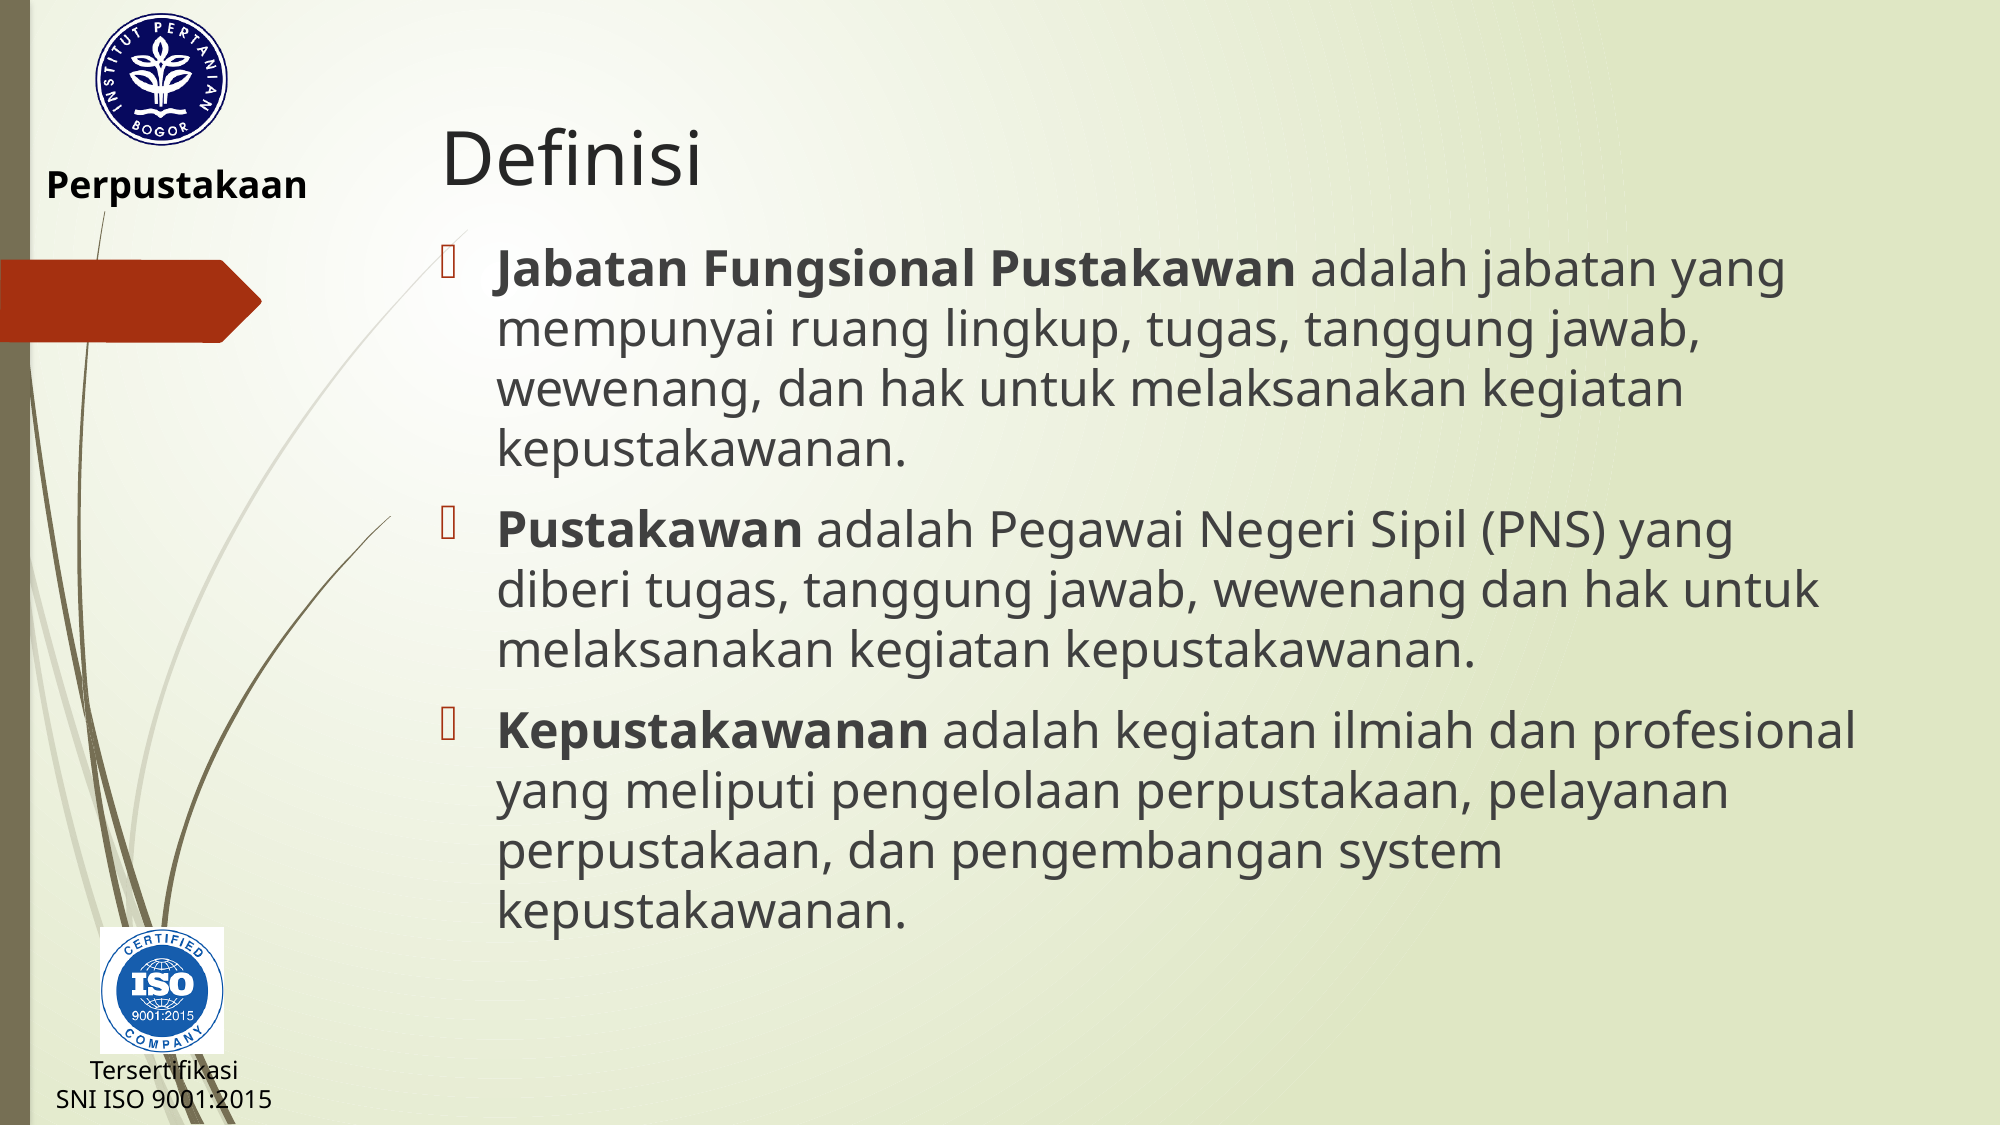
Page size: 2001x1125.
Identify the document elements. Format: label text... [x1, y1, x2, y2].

title Definisi [425, 102, 1888, 228]
picture [100, 927, 224, 1054]
picture [93, 11, 230, 147]
list Jabatan Fungsional Pustakawan adalah jabatan yang mempunyai ruang lingkup, tugas, tanggung jawab, wewenang, dan hak untuk melaksanakan kegiatan kepustakawanan. Pustakawan adalah Pegawai Negeri Sipil (PNS) yang diberi tugas, tanggung jawab, wewenang dan hak untuk melaksanakan kegiatan kepustakawanan. Kepustakawanan adalah kegiatan ilmiah dan profesional yang meliputi pengelolaan perpustakaan, pelayanan perpustakaan, dan pengembangan system kepustakawanan. [424, 228, 1888, 970]
